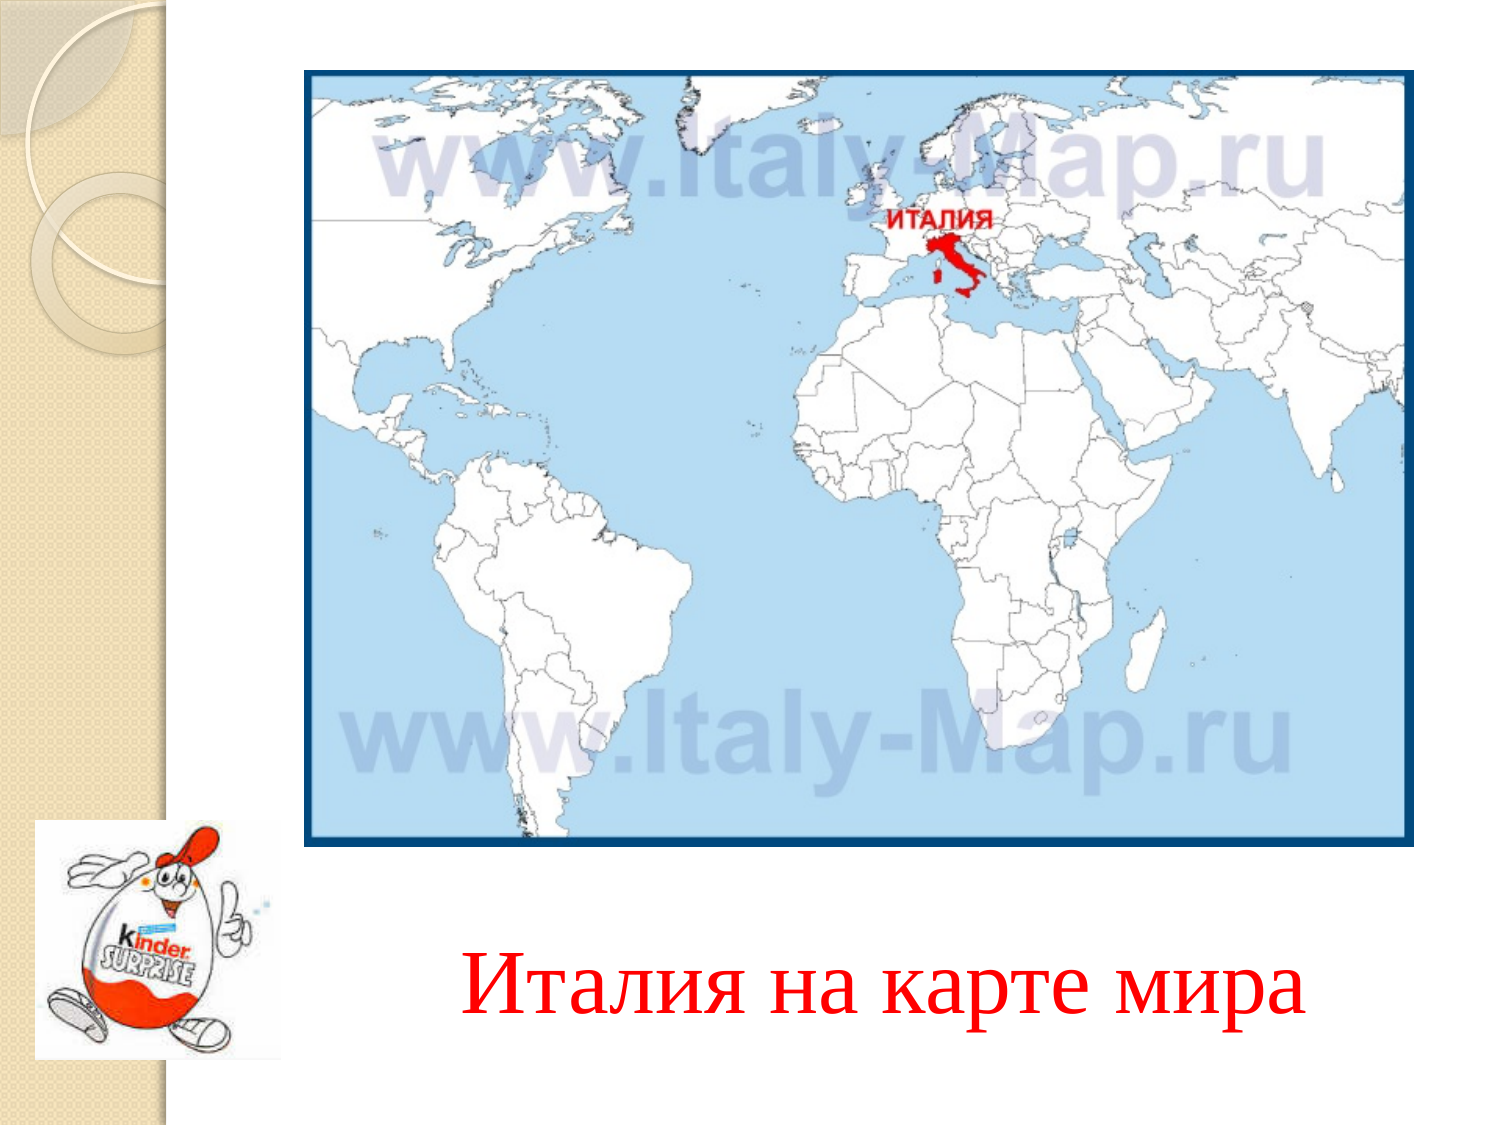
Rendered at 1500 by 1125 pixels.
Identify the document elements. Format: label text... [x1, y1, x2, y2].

picture [304, 70, 1415, 848]
text_box Италия на карте мира [398, 913, 1371, 1039]
picture [34, 820, 281, 1060]
